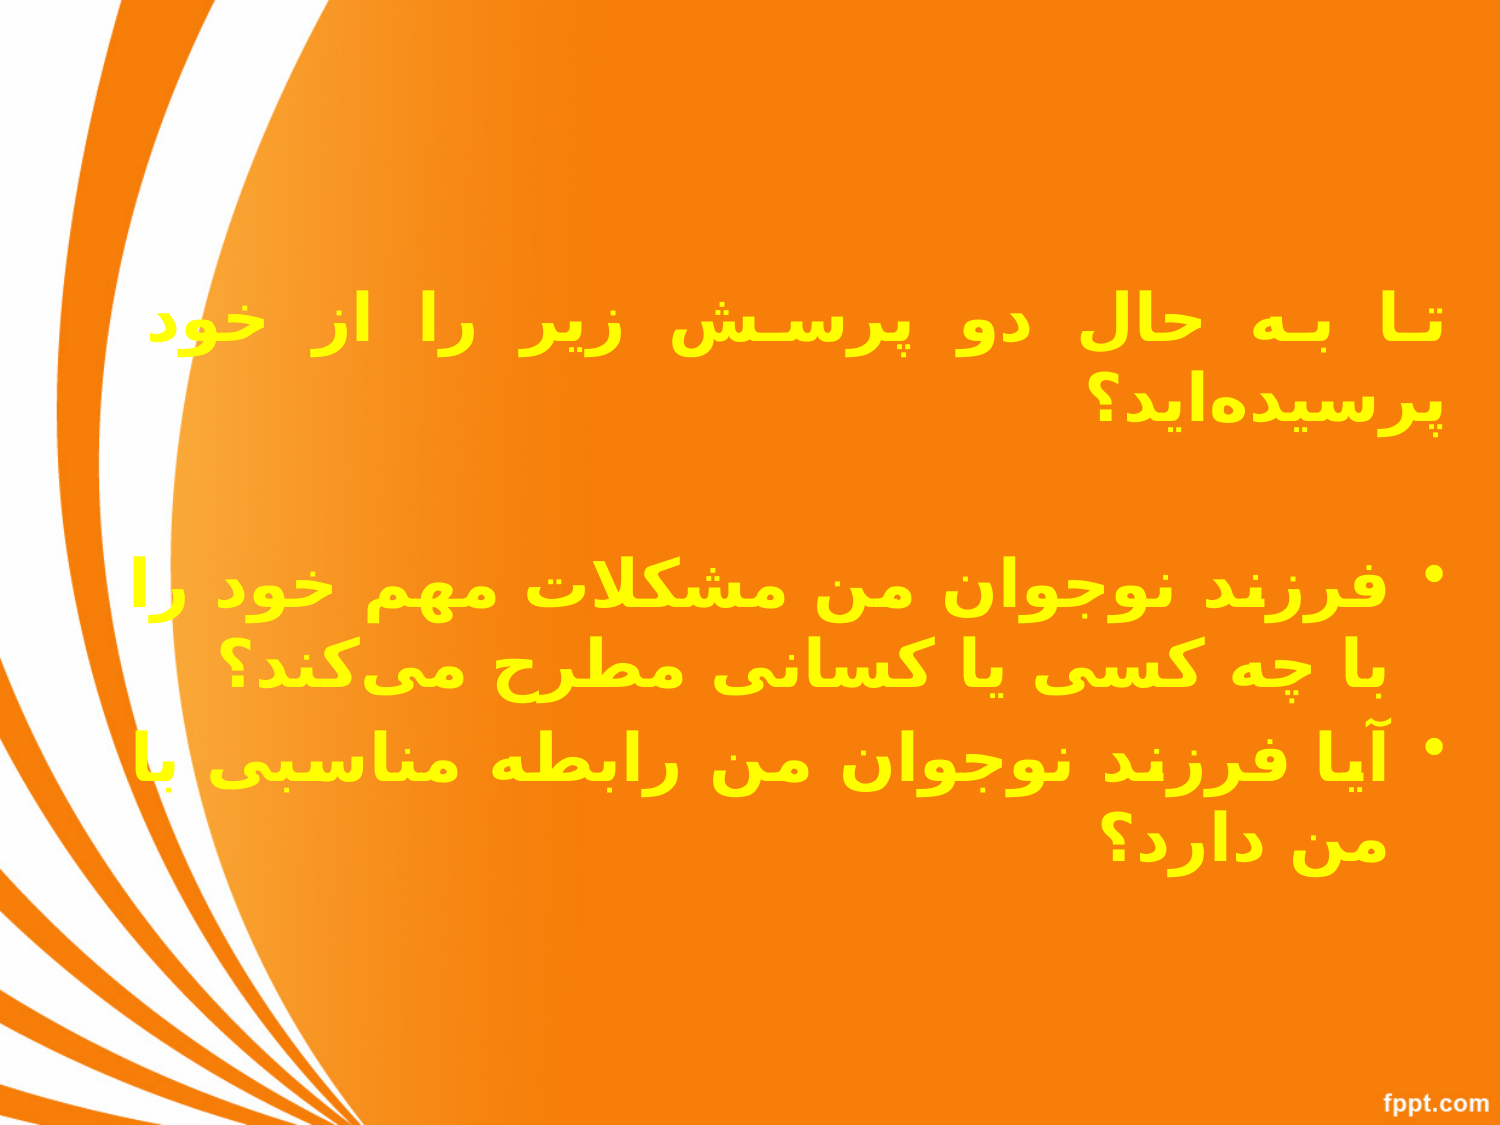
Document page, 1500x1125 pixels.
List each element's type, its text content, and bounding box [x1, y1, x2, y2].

list تا به حال دو پرسش زیر را از خود پرسیده‌اید؟ فرزند نوجوان من مشکلات مهم خود را با چه کسی یا کسانی مطرح می‌کند؟ آیا فرزند نوجوان من رابطه مناسبی با من دارد؟ [112, 267, 1463, 1010]
picture [0, 0, 1500, 1125]
